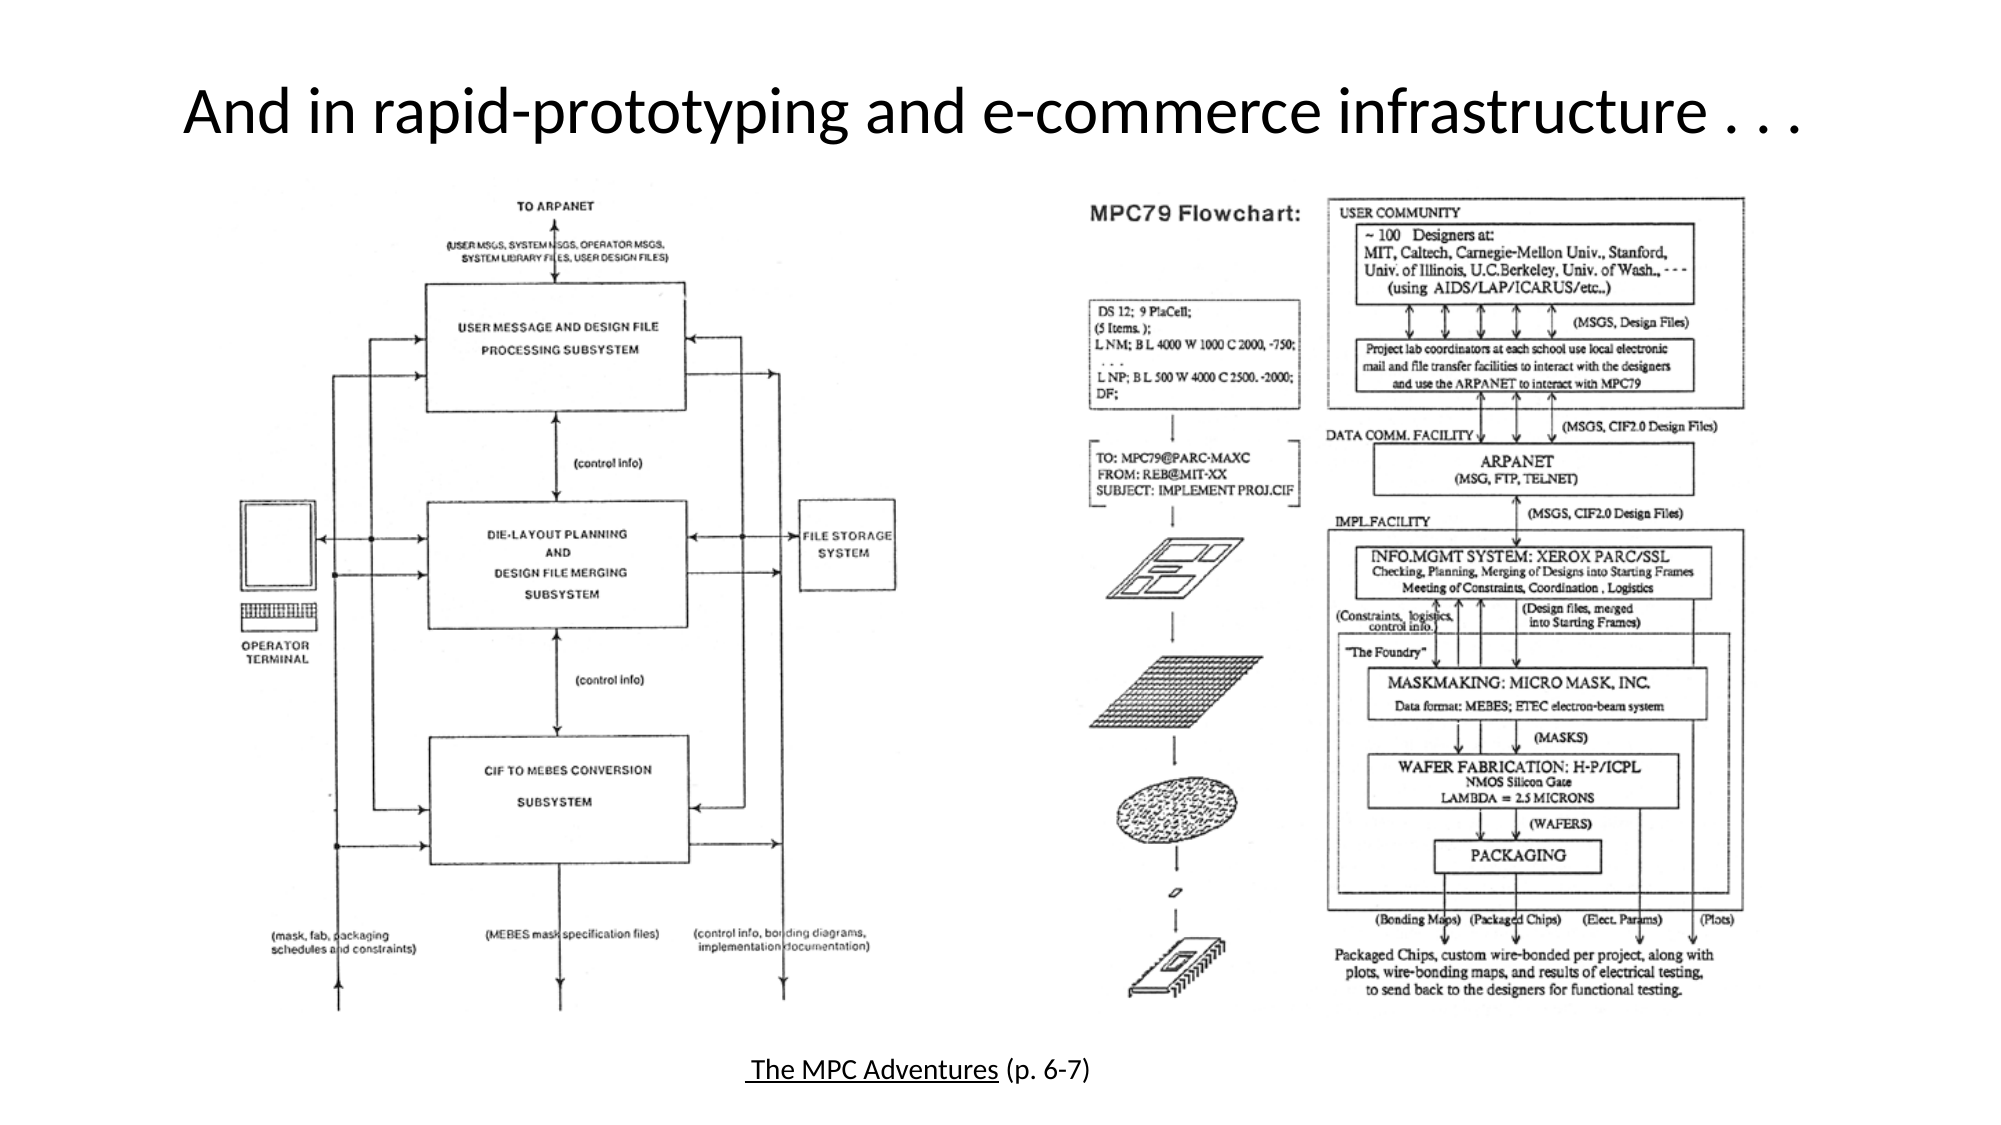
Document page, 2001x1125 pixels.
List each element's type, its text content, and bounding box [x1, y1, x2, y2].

text_box And in rapid-prototyping and e-commerce infrastructure . . . [168, 59, 1878, 155]
picture [1074, 176, 1762, 1024]
text_box The MPC Adventures (p. 6-7) [729, 1042, 1113, 1093]
picture [216, 177, 917, 1024]
